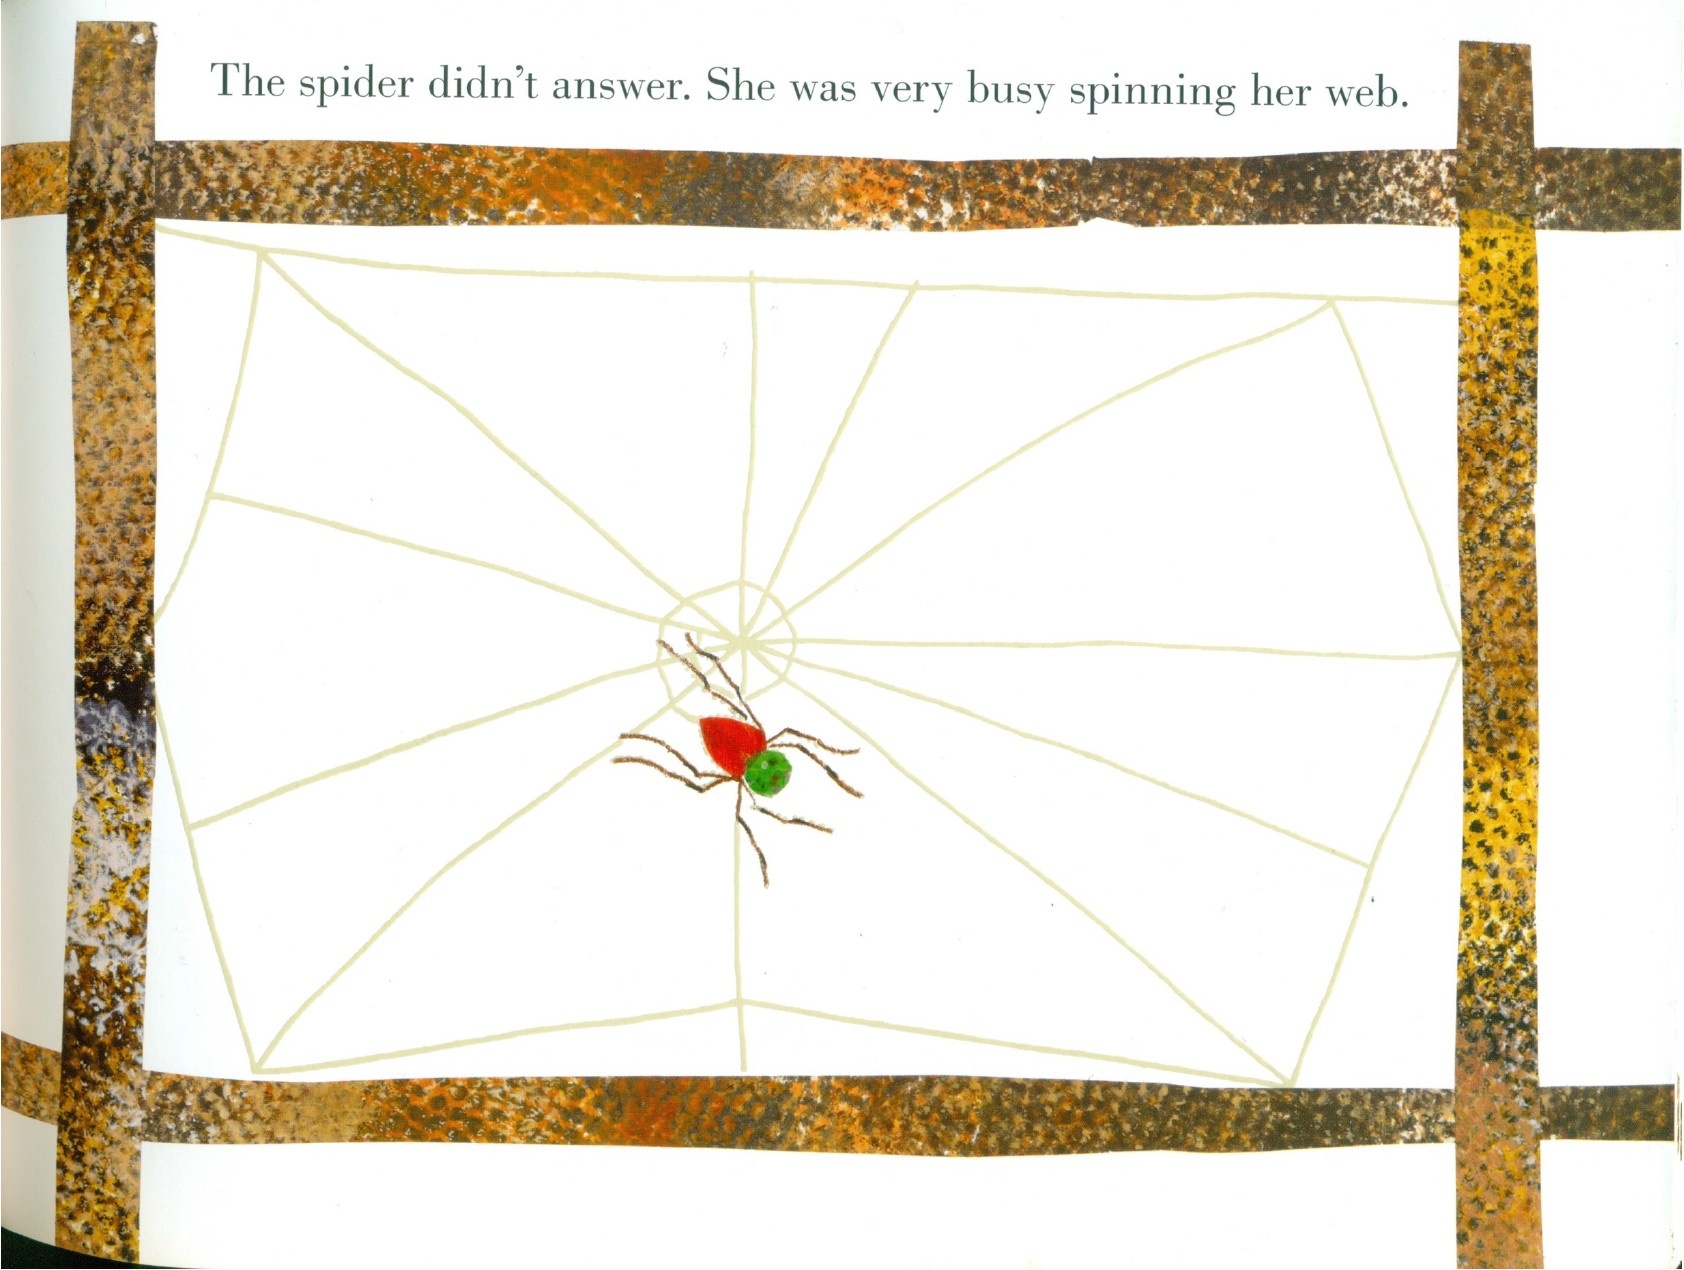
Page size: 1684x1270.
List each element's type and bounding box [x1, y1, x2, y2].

list [1, 0, 1682, 1269]
